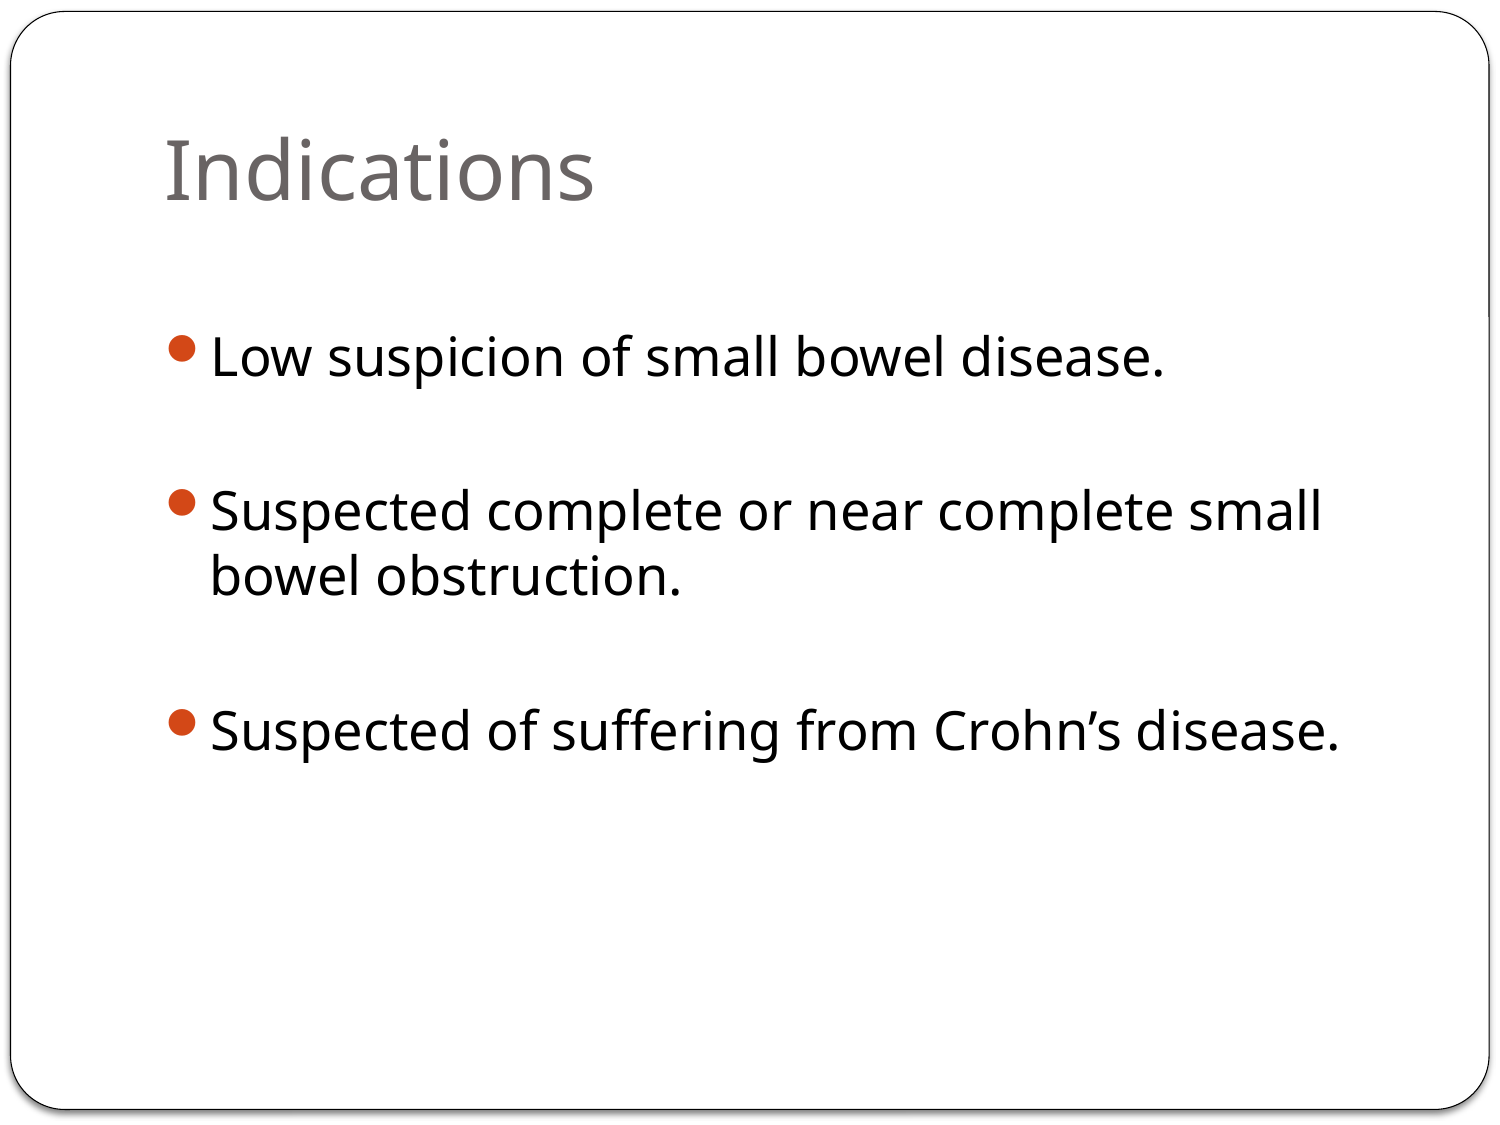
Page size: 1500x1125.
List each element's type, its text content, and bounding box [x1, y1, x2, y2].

title Indications [150, 45, 1425, 233]
list Low suspicion of small bowel disease. Suspected complete or near complete small bowel obstruction. Suspected of suffering from Crohn’s disease. [150, 237, 1425, 988]
